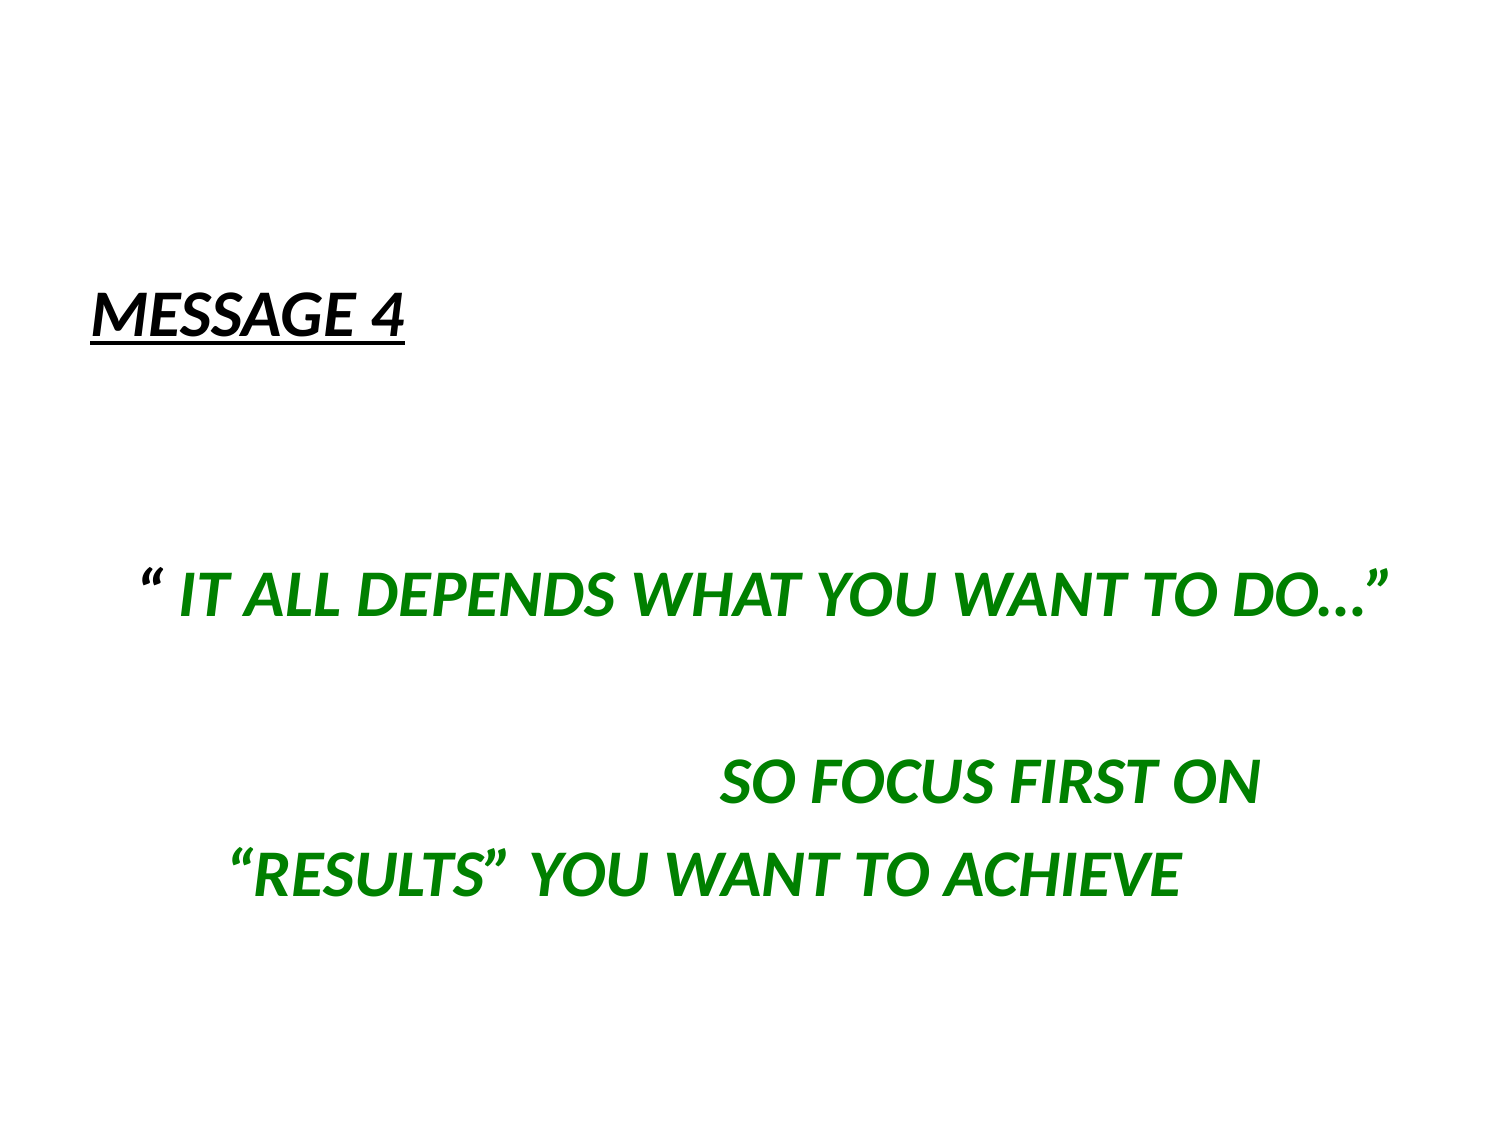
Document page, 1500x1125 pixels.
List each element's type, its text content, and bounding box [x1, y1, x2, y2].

list MESSAGE 4 “ IT ALL DEPENDS WHAT YOU WANT TO DO…” SO FOCUS FIRST ON “RESULTS” YOU WANT TO ACHIEVE [75, 262, 1425, 1005]
